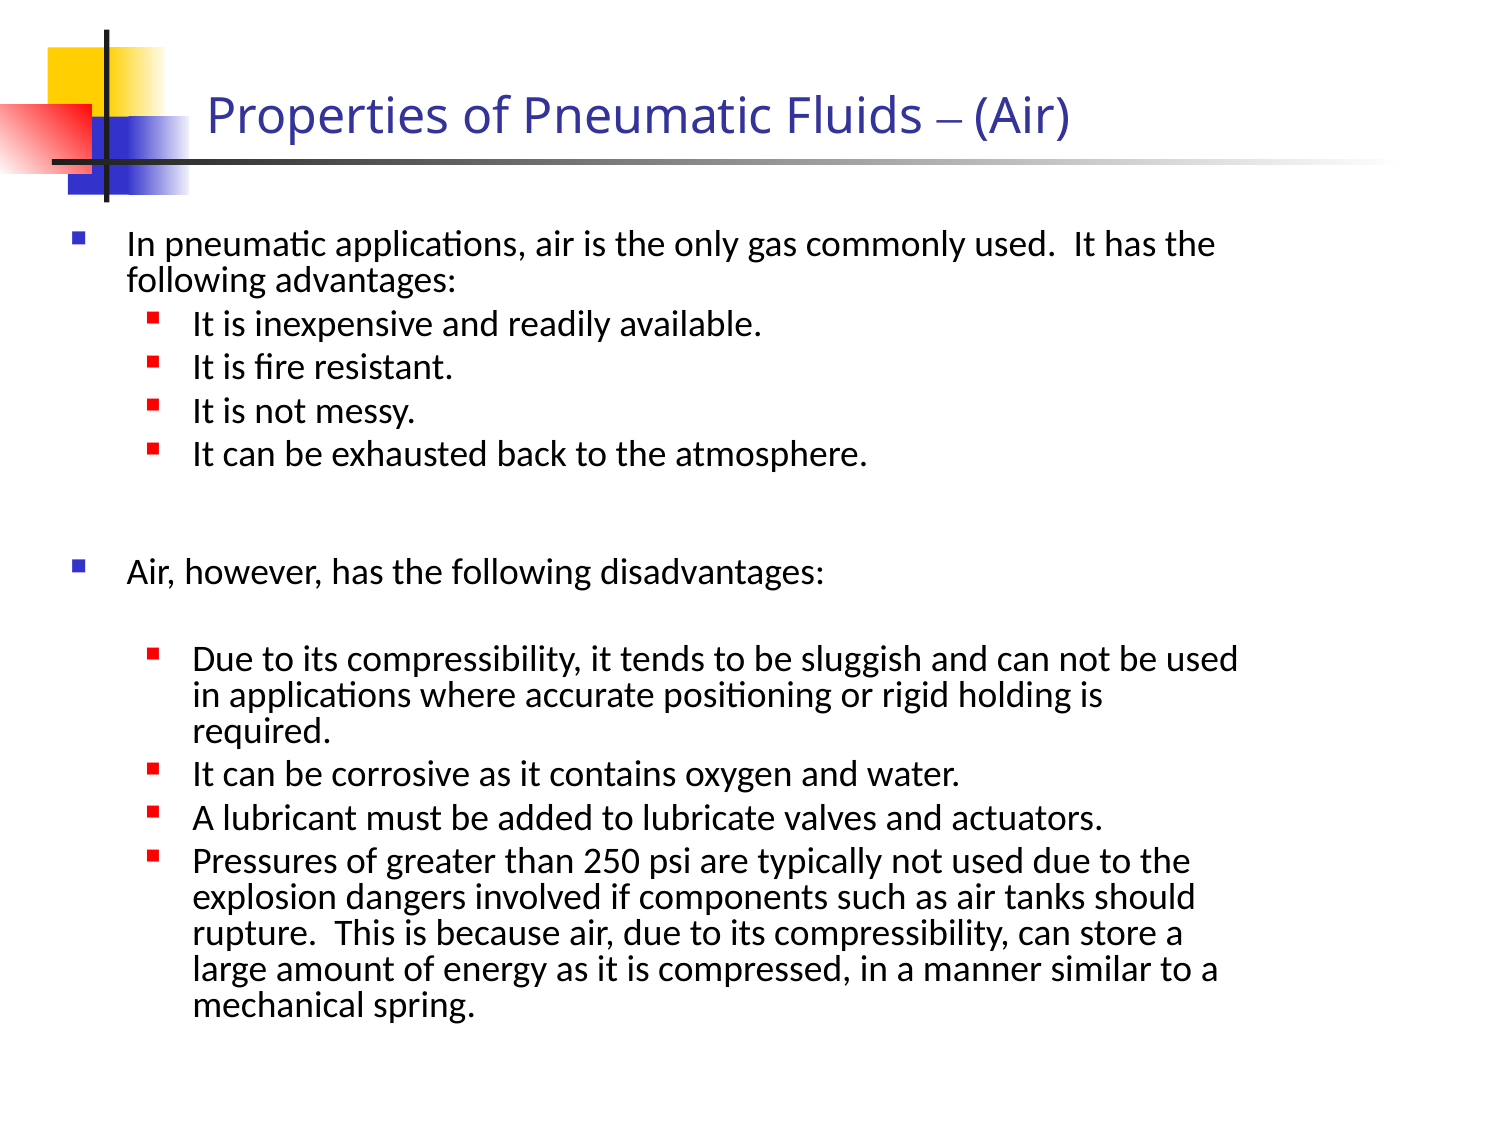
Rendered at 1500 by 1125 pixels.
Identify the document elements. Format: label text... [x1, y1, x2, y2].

list In pneumatic applications, air is the only gas commonly used. It has the following advantages: It is inexpensive and readily available. It is fire resistant. It is not messy. It can be exhausted back to the atmosphere. Air, however, has the following disadvantages: Due to its compressibility, it tends to be sluggish and can not be used in applications where accurate positioning or rigid holding is required. It can be corrosive as it contains oxygen and water. A lubricant must be added to lubricate valves and actuators. Pressures of greater than 250 psi are typically not used due to the explosion dangers involved if components such as air tanks should rupture. This is because air, due to its compressibility, can store a large amount of energy as it is compressed, in a manner similar to a mechanical spring. [55, 220, 1260, 978]
title Properties of Pneumatic Fluids – (Air) [190, 49, 1470, 152]
